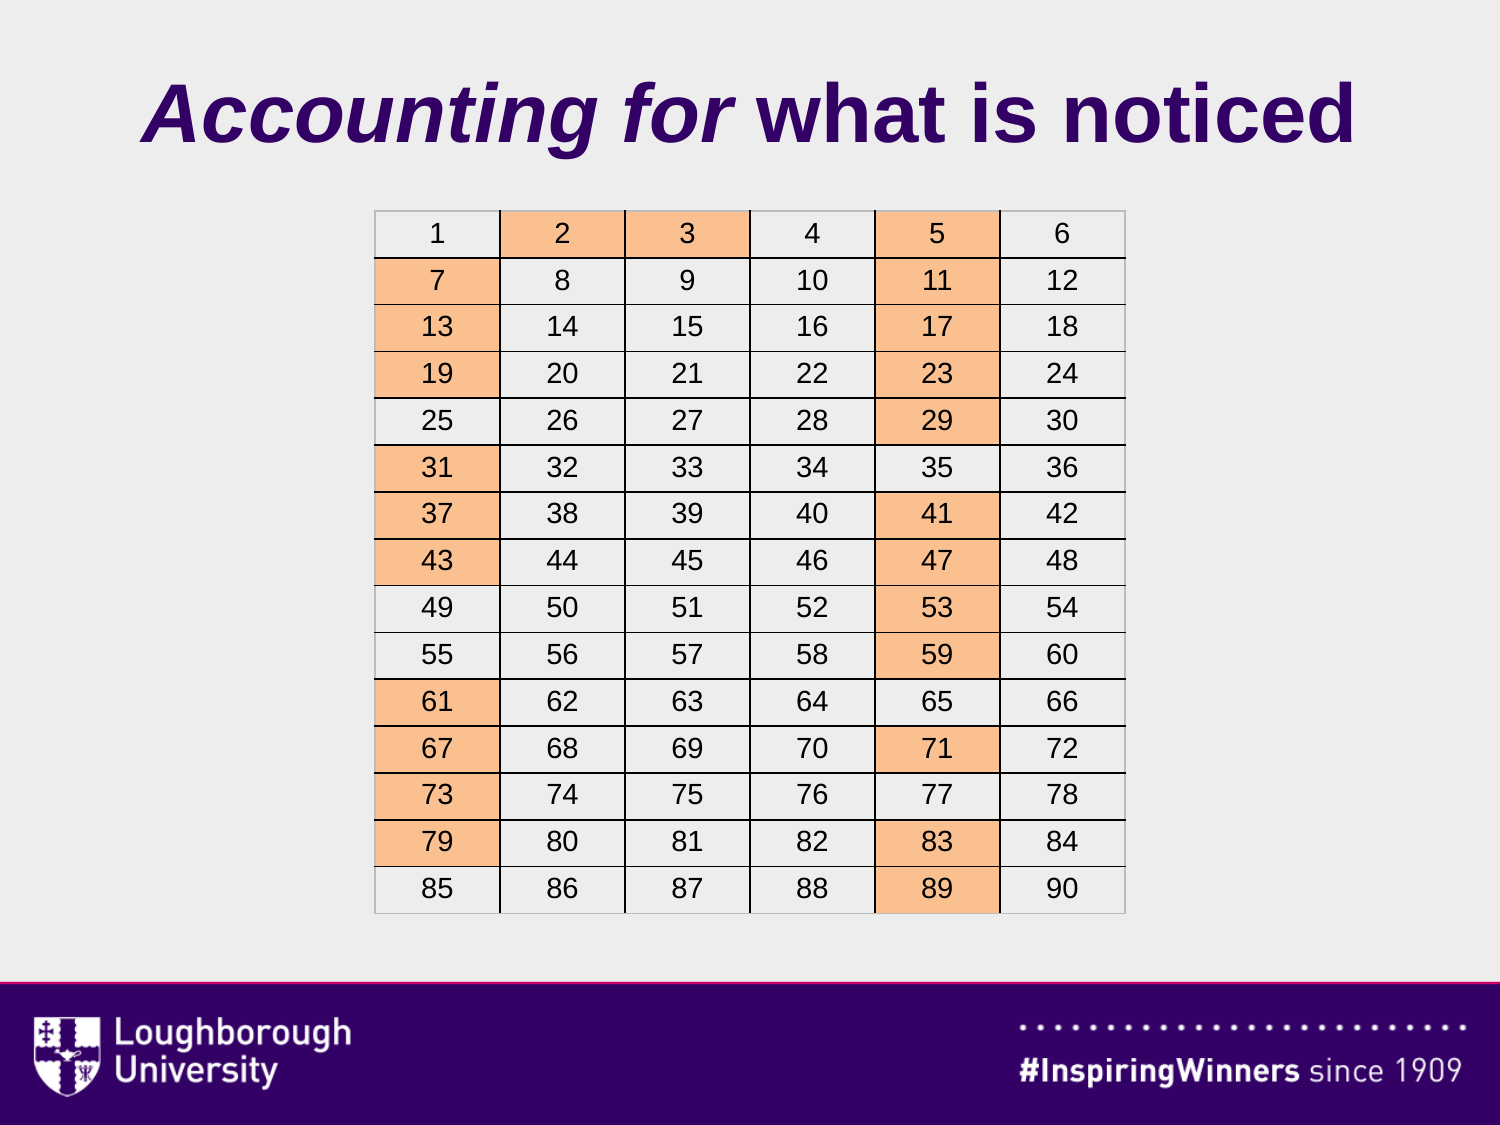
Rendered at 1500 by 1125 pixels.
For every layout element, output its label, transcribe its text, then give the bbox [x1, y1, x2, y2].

table_cell 75 [626, 774, 749, 819]
table_cell 19 [376, 352, 499, 397]
table_cell 69 [626, 727, 749, 772]
table_cell 87 [626, 867, 749, 913]
table_cell 40 [751, 493, 874, 538]
table_cell 13 [376, 305, 499, 351]
table_cell 18 [1001, 305, 1124, 351]
table_cell 88 [751, 867, 874, 913]
table_cell 78 [1001, 774, 1124, 819]
table_cell 68 [501, 727, 624, 772]
table_cell 65 [876, 680, 999, 725]
table_cell 73 [376, 774, 499, 819]
table_cell 71 [876, 727, 999, 772]
table_cell 32 [501, 446, 624, 491]
table_cell 22 [751, 352, 874, 397]
table_cell 27 [626, 399, 749, 444]
table_cell 16 [751, 305, 874, 351]
table_cell 45 [626, 540, 749, 585]
table_cell 86 [501, 867, 624, 913]
table_cell 85 [376, 867, 499, 913]
table_cell 61 [376, 680, 499, 725]
table_cell 31 [376, 446, 499, 491]
table_cell 20 [501, 352, 624, 397]
table_cell 26 [501, 399, 624, 444]
table_cell 14 [501, 305, 624, 351]
table_cell 34 [751, 446, 874, 491]
table_header 6 [1001, 212, 1124, 257]
table_cell 54 [1001, 586, 1124, 632]
table_cell 9 [626, 259, 749, 304]
table_cell 90 [1001, 867, 1124, 913]
table_cell 51 [626, 586, 749, 632]
table_cell 82 [751, 821, 874, 866]
table_cell 60 [1001, 633, 1124, 678]
table_cell 30 [1001, 399, 1124, 444]
table_cell 35 [876, 446, 999, 491]
table_cell 25 [376, 399, 499, 444]
table_cell 80 [501, 821, 624, 866]
table_header 4 [751, 212, 874, 257]
table_cell 29 [876, 399, 999, 444]
table_cell 21 [626, 352, 749, 397]
table_cell 8 [501, 259, 624, 304]
table_cell 67 [376, 727, 499, 772]
table_cell 66 [1001, 680, 1124, 725]
table_cell 81 [626, 821, 749, 866]
table_cell 37 [376, 493, 499, 538]
table_cell 42 [1001, 493, 1124, 538]
picture [0, 0, 1500, 1125]
table_cell 63 [626, 680, 749, 725]
table_cell 52 [751, 586, 874, 632]
table_cell 77 [876, 774, 999, 819]
table_cell 70 [751, 727, 874, 772]
table_header 2 [501, 212, 624, 257]
table_cell 33 [626, 446, 749, 491]
table_cell 12 [1001, 259, 1124, 304]
table_cell 43 [376, 540, 499, 585]
table_cell 38 [501, 493, 624, 538]
table_cell 53 [876, 586, 999, 632]
table_cell 11 [876, 259, 999, 304]
table_cell 28 [751, 399, 874, 444]
table_cell 56 [501, 633, 624, 678]
table_cell 41 [876, 493, 999, 538]
table_cell 44 [501, 540, 624, 585]
table_cell 10 [751, 259, 874, 304]
table_cell 46 [751, 540, 874, 585]
table_cell 74 [501, 774, 624, 819]
table_cell 49 [376, 586, 499, 632]
table_header 3 [626, 212, 749, 257]
title Accounting for what is noticed [75, 45, 1425, 173]
table_cell 64 [751, 680, 874, 725]
table_cell 15 [626, 305, 749, 351]
table_cell 55 [376, 633, 499, 678]
table_cell 89 [876, 867, 999, 913]
table_cell 50 [501, 586, 624, 632]
table_cell 62 [501, 680, 624, 725]
table_cell 36 [1001, 446, 1124, 491]
table_cell 84 [1001, 821, 1124, 866]
table_cell 48 [1001, 540, 1124, 585]
table_header 1 [376, 212, 499, 257]
table_cell 17 [876, 305, 999, 351]
table_cell 7 [376, 259, 499, 304]
table_cell 57 [626, 633, 749, 678]
table_cell 23 [876, 352, 999, 397]
table_cell 79 [376, 821, 499, 866]
table_cell 58 [751, 633, 874, 678]
table_header 5 [876, 212, 999, 257]
table_cell 47 [876, 540, 999, 585]
table_cell 83 [876, 821, 999, 866]
table_cell 39 [626, 493, 749, 538]
table_cell 24 [1001, 352, 1124, 397]
table_cell 72 [1001, 727, 1124, 772]
table_cell 76 [751, 774, 874, 819]
table_cell 59 [876, 633, 999, 678]
